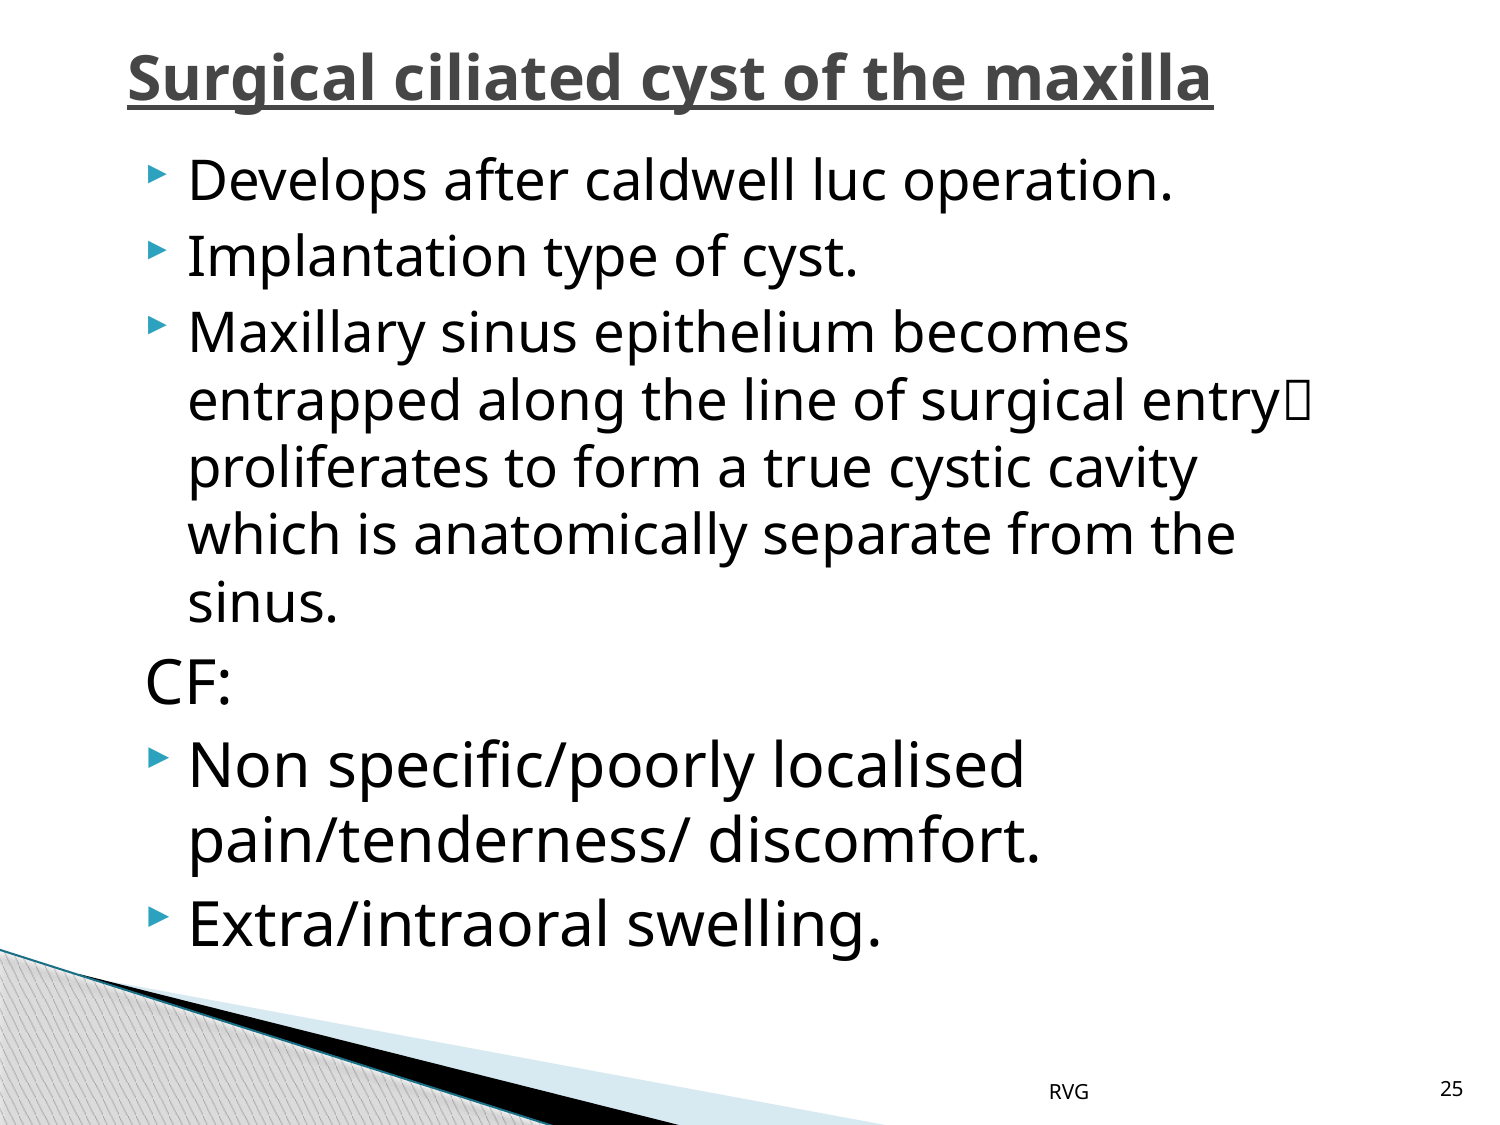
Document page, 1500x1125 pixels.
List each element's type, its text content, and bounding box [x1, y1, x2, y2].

footer RVG [718, 1051, 1105, 1112]
slide_number 25 [1418, 1051, 1479, 1112]
list Develops after caldwell luc operation. Implantation type of cyst. Maxillary sinus epithelium becomes entrapped along the line of surgical entry proliferates to form a true cystic cavity which is anatomically separate from the sinus. CF: Non specific/poorly localised pain/tenderness/ discomfort. Extra/intraoral swelling. [112, 137, 1375, 1083]
title Surgical ciliated cyst of the maxilla [112, 24, 1240, 126]
